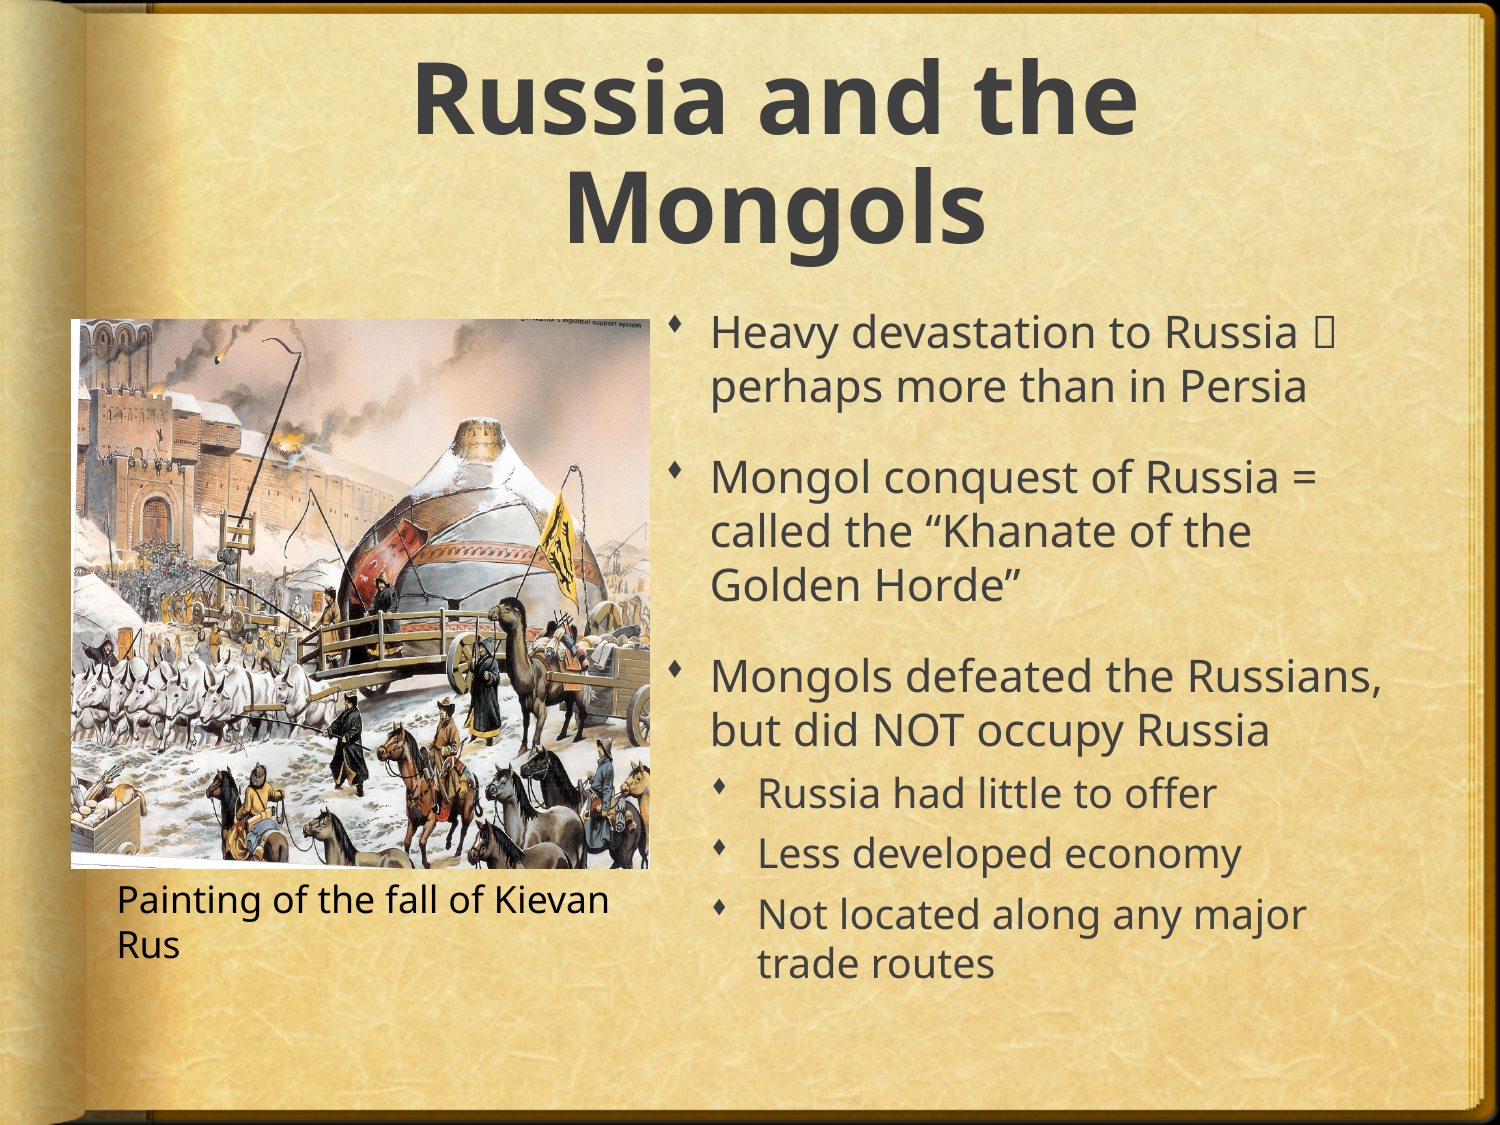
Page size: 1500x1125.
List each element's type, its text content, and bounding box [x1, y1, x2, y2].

text_box Painting of the fall of Kievan Rus [101, 870, 650, 974]
list Heavy devastation to Russia  perhaps more than in Persia Mongol conquest of Russia = called the “Khanate of the Golden Horde” Mongols defeated the Russians, but did NOT occupy Russia Russia had little to offer Less developed economy Not located along any major trade routes [649, 295, 1426, 1005]
title Russia and the Mongols [178, 45, 1372, 265]
picture [0, 0, 1500, 1125]
